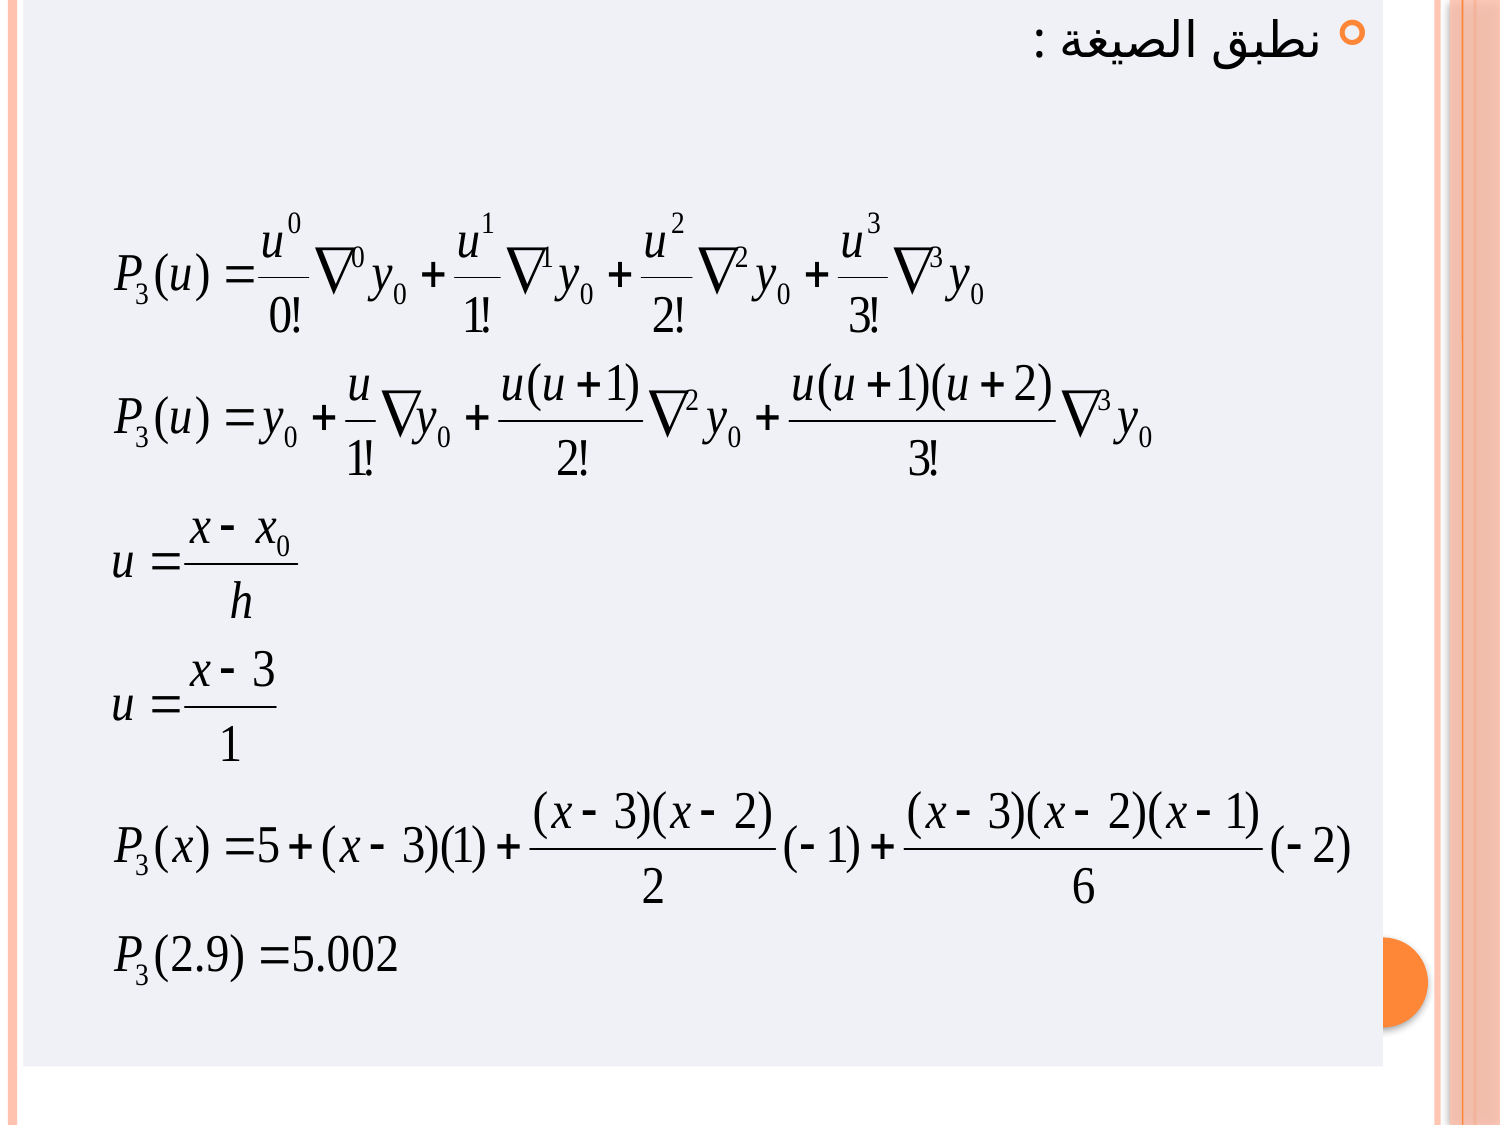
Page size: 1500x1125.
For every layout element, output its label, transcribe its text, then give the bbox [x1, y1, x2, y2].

list نطبق الصيغة : [23, 0, 1383, 1067]
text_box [104, 198, 1360, 997]
